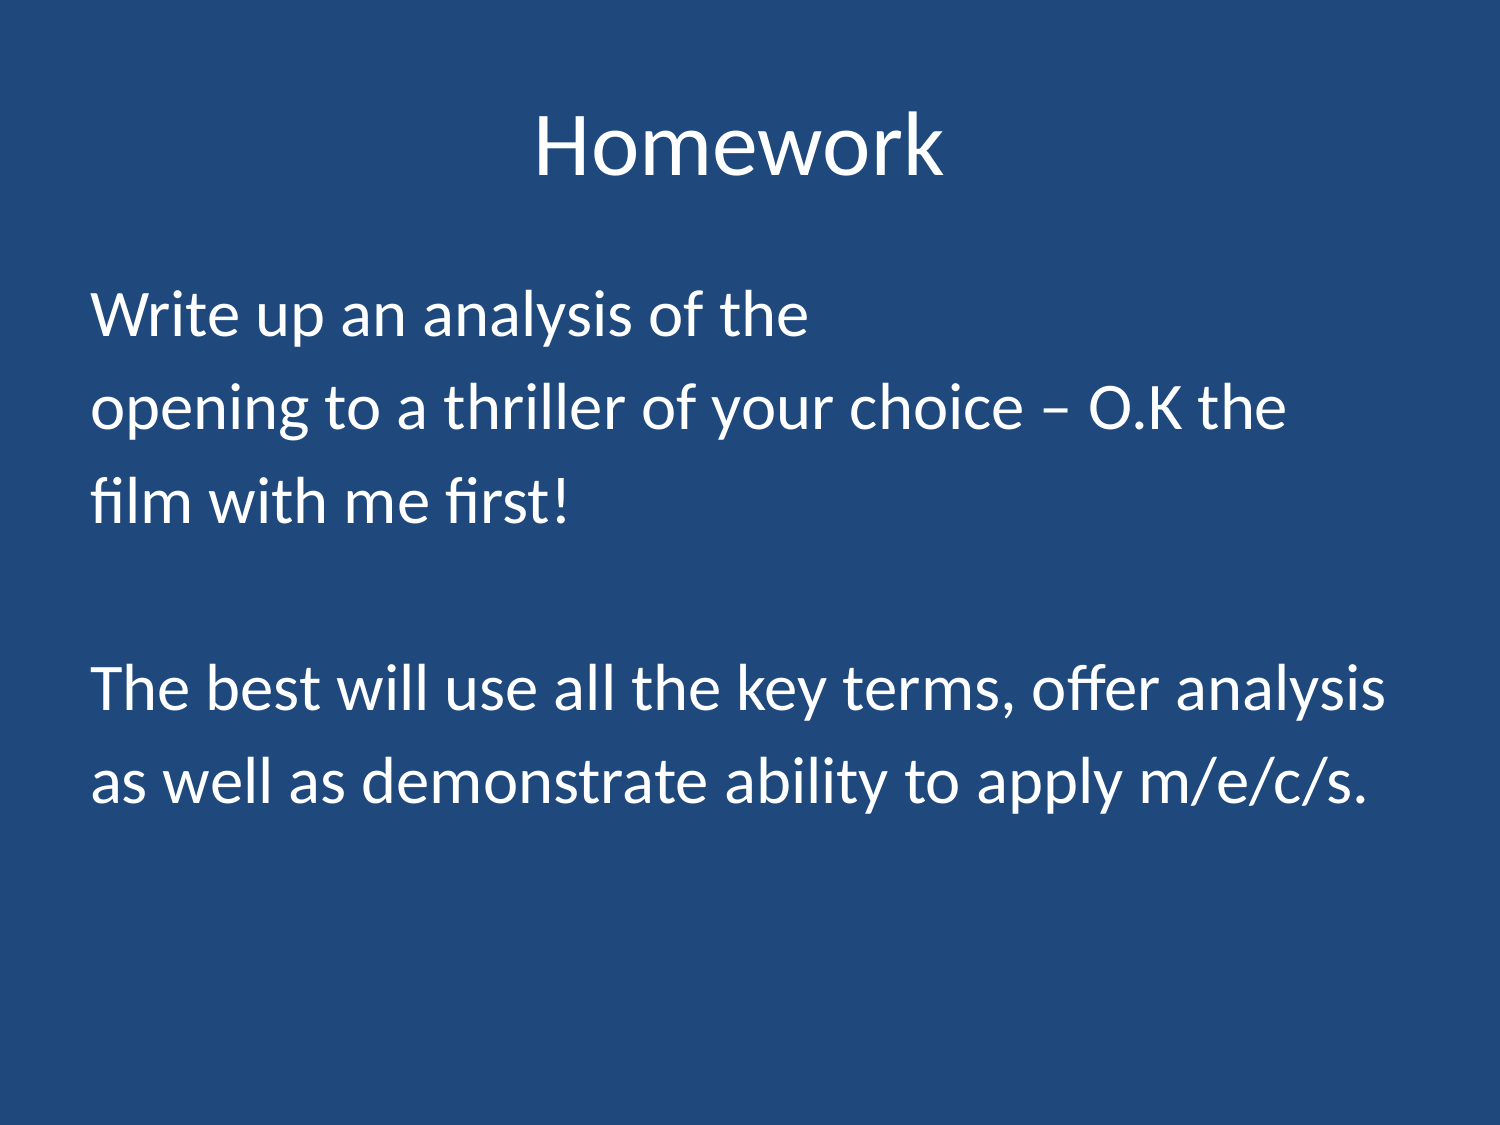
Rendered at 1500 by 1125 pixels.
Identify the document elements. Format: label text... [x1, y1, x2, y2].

title Homework [75, 45, 1425, 233]
list Write up an analysis of the opening to a thriller of your choice – O.K the film with me first! The best will use all the key terms, offer analysis as well as demonstrate ability to apply m/e/c/s. [75, 262, 1425, 1005]
